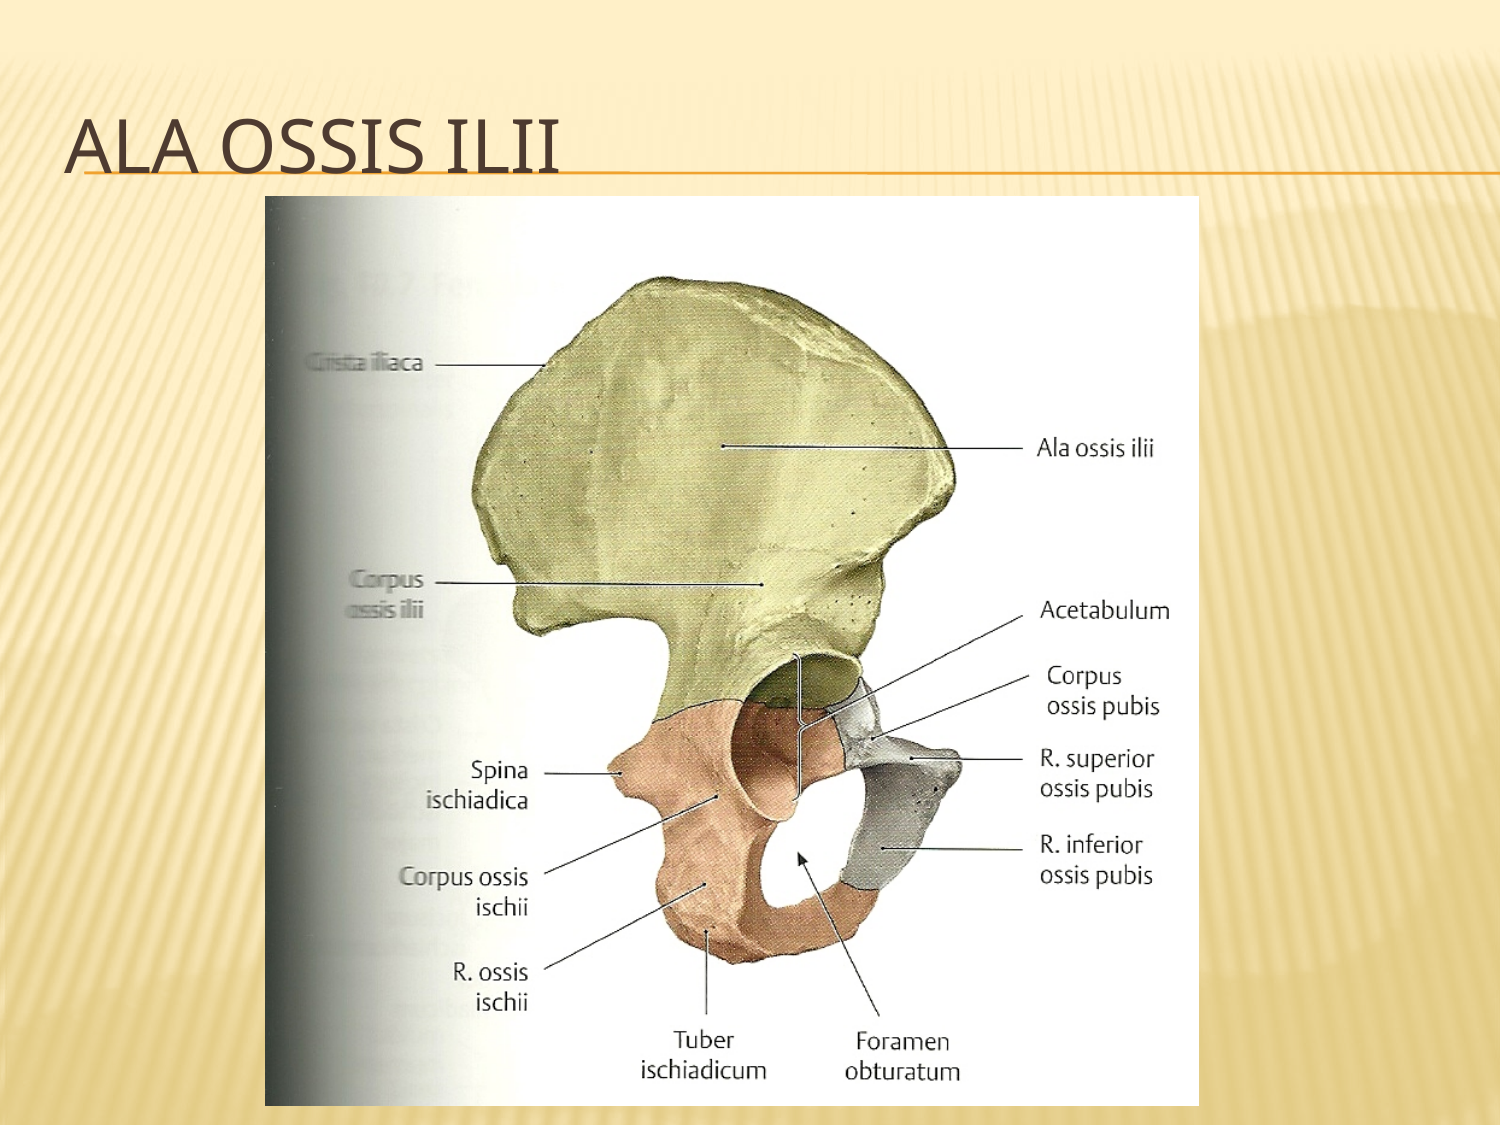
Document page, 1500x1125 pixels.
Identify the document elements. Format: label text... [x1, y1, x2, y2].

title Ala ossis ilii [49, 75, 1475, 213]
picture [265, 195, 1200, 1106]
